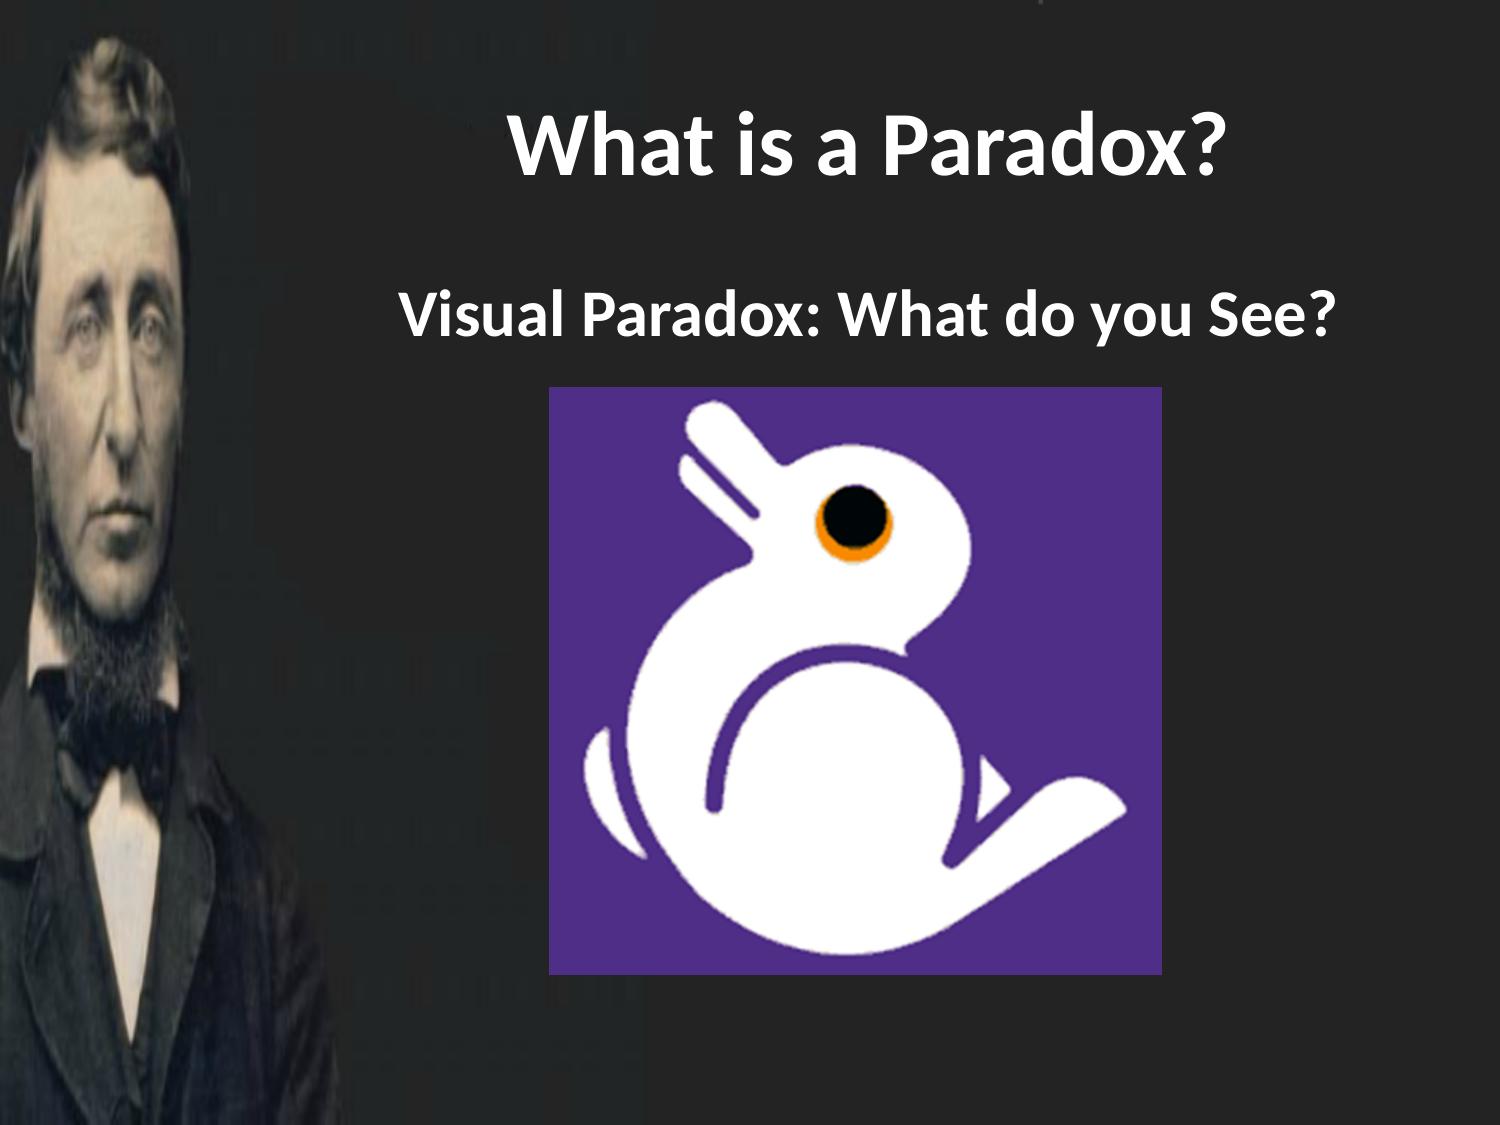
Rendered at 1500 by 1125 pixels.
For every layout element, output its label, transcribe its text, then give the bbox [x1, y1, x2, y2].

title What is a Paradox? [312, 45, 1425, 233]
picture [0, 0, 1500, 1125]
list Visual Paradox: What do you See? [312, 262, 1425, 1100]
